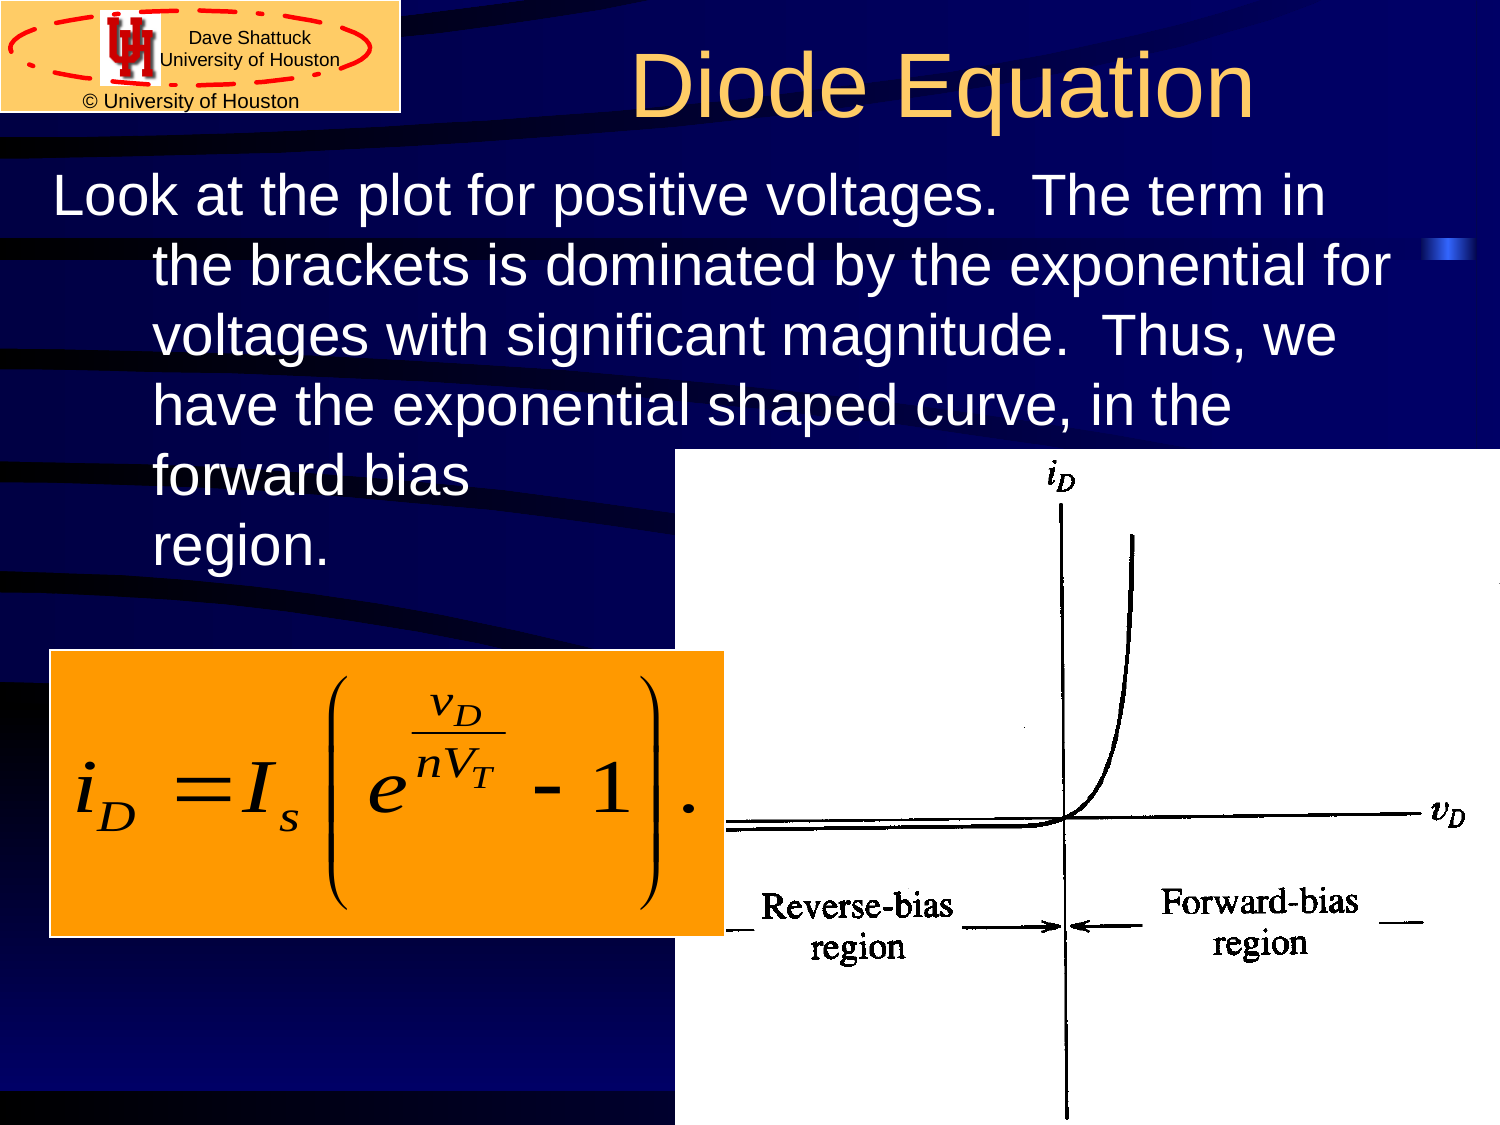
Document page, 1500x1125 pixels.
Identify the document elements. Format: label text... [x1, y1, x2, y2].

title Diode Equation [412, 0, 1500, 163]
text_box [49, 649, 726, 938]
list Look at the plot for positive voltages. The term in the brackets is dominated by the exponential for voltages with significant magnitude. Thus, we have the exponential shaped curve, in the forward bias region. [37, 149, 1413, 638]
picture [674, 449, 1500, 1125]
